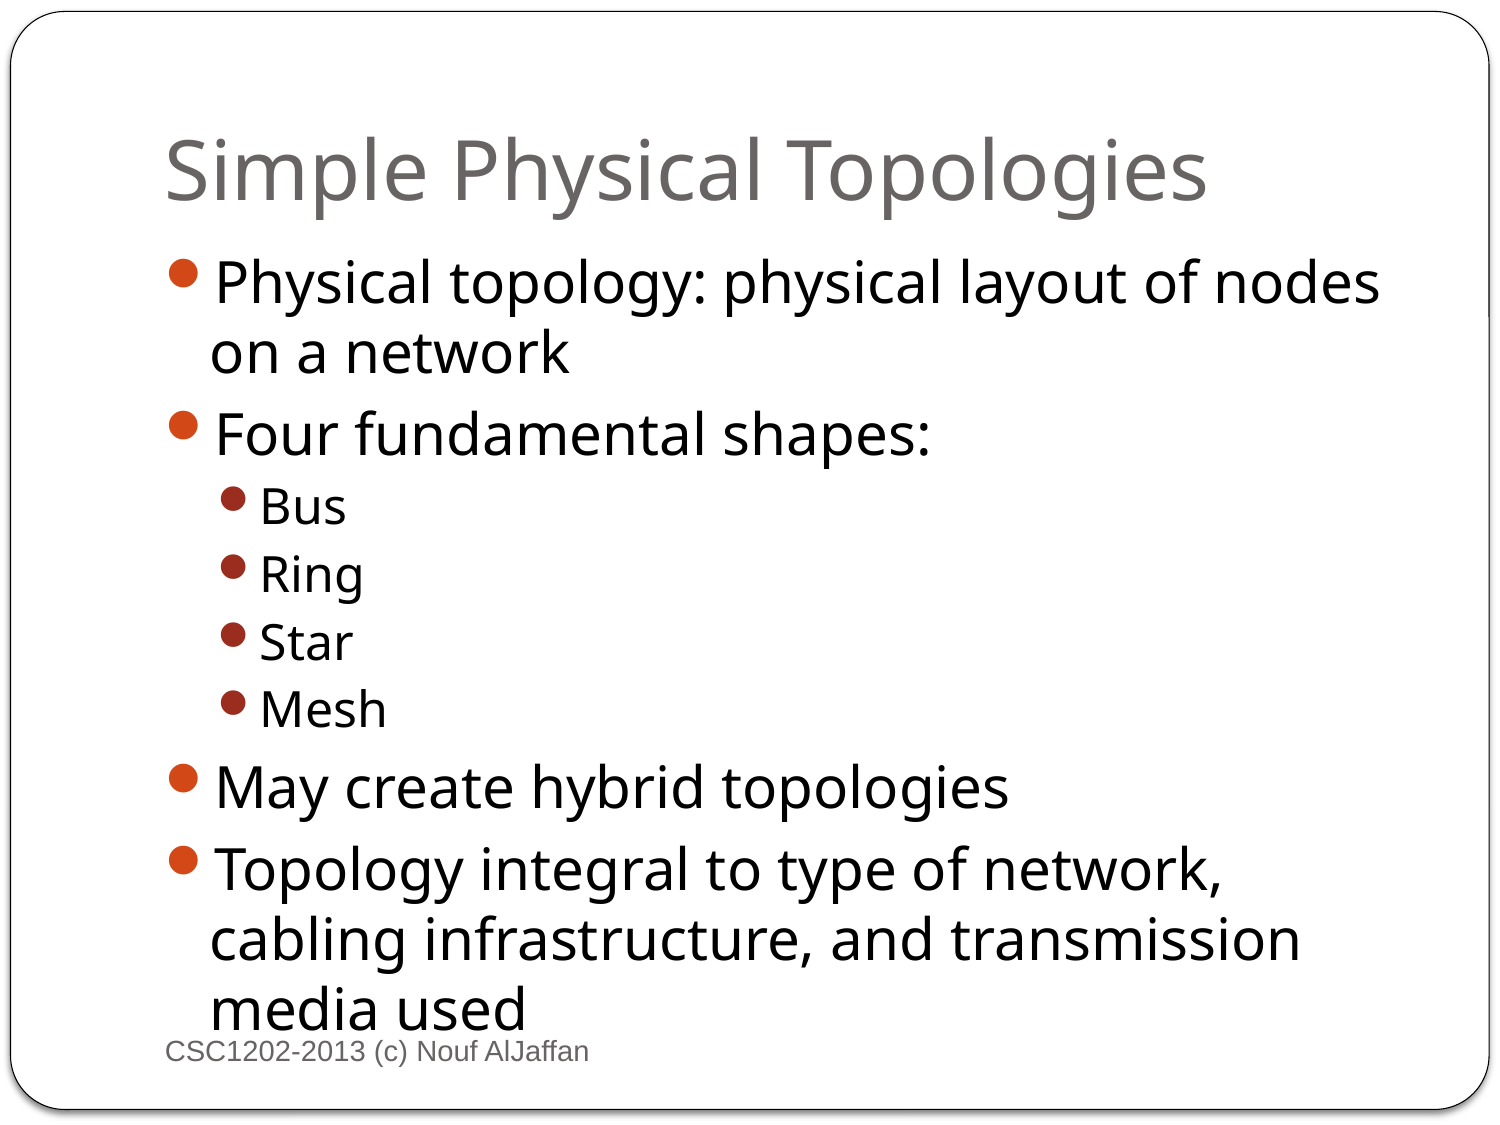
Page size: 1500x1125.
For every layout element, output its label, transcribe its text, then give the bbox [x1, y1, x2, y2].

footer CSC1202-2013 (c) Nouf AlJaffan [150, 1012, 800, 1088]
title Simple Physical Topologies [150, 45, 1425, 233]
list Physical topology: physical layout of nodes on a network Four fundamental shapes: Bus Ring Star Mesh May create hybrid topologies Topology integral to type of network, cabling infrastructure, and transmission media used [150, 237, 1425, 988]
